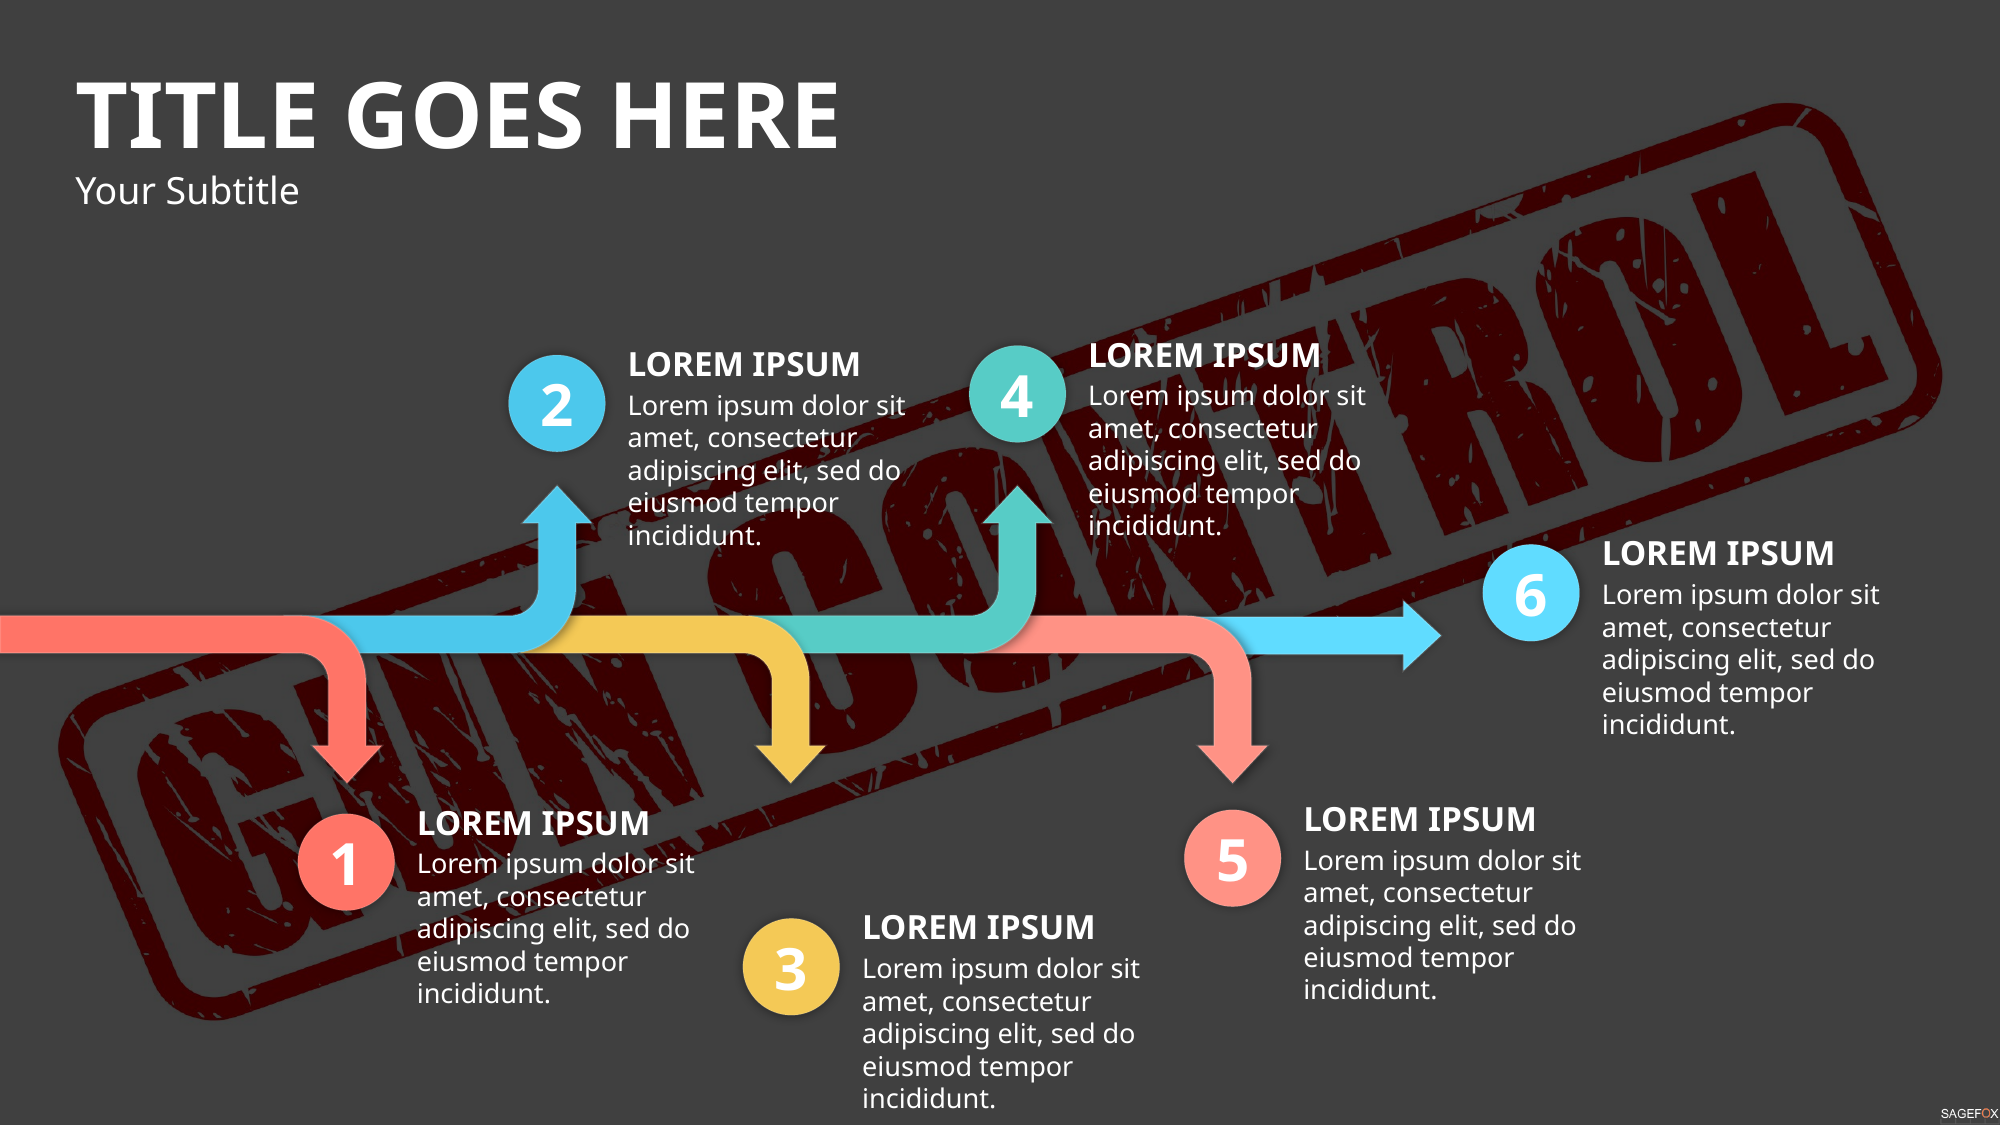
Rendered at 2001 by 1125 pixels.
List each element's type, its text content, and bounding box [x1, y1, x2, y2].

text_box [297, 801, 743, 979]
text_box [0, 614, 385, 785]
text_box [969, 333, 1411, 511]
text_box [1184, 797, 1649, 975]
text_box TITLE GOES HERE Your Subtitle [60, 49, 1036, 220]
text_box [1010, 614, 1270, 785]
text_box [773, 511, 1055, 655]
text_box [330, 520, 595, 655]
text_box [1223, 598, 1443, 673]
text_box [742, 906, 1208, 1084]
picture [580, 511, 997, 614]
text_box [508, 343, 978, 520]
text_box [549, 614, 828, 785]
picture [0, 0, 2001, 1125]
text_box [1482, 532, 1948, 710]
